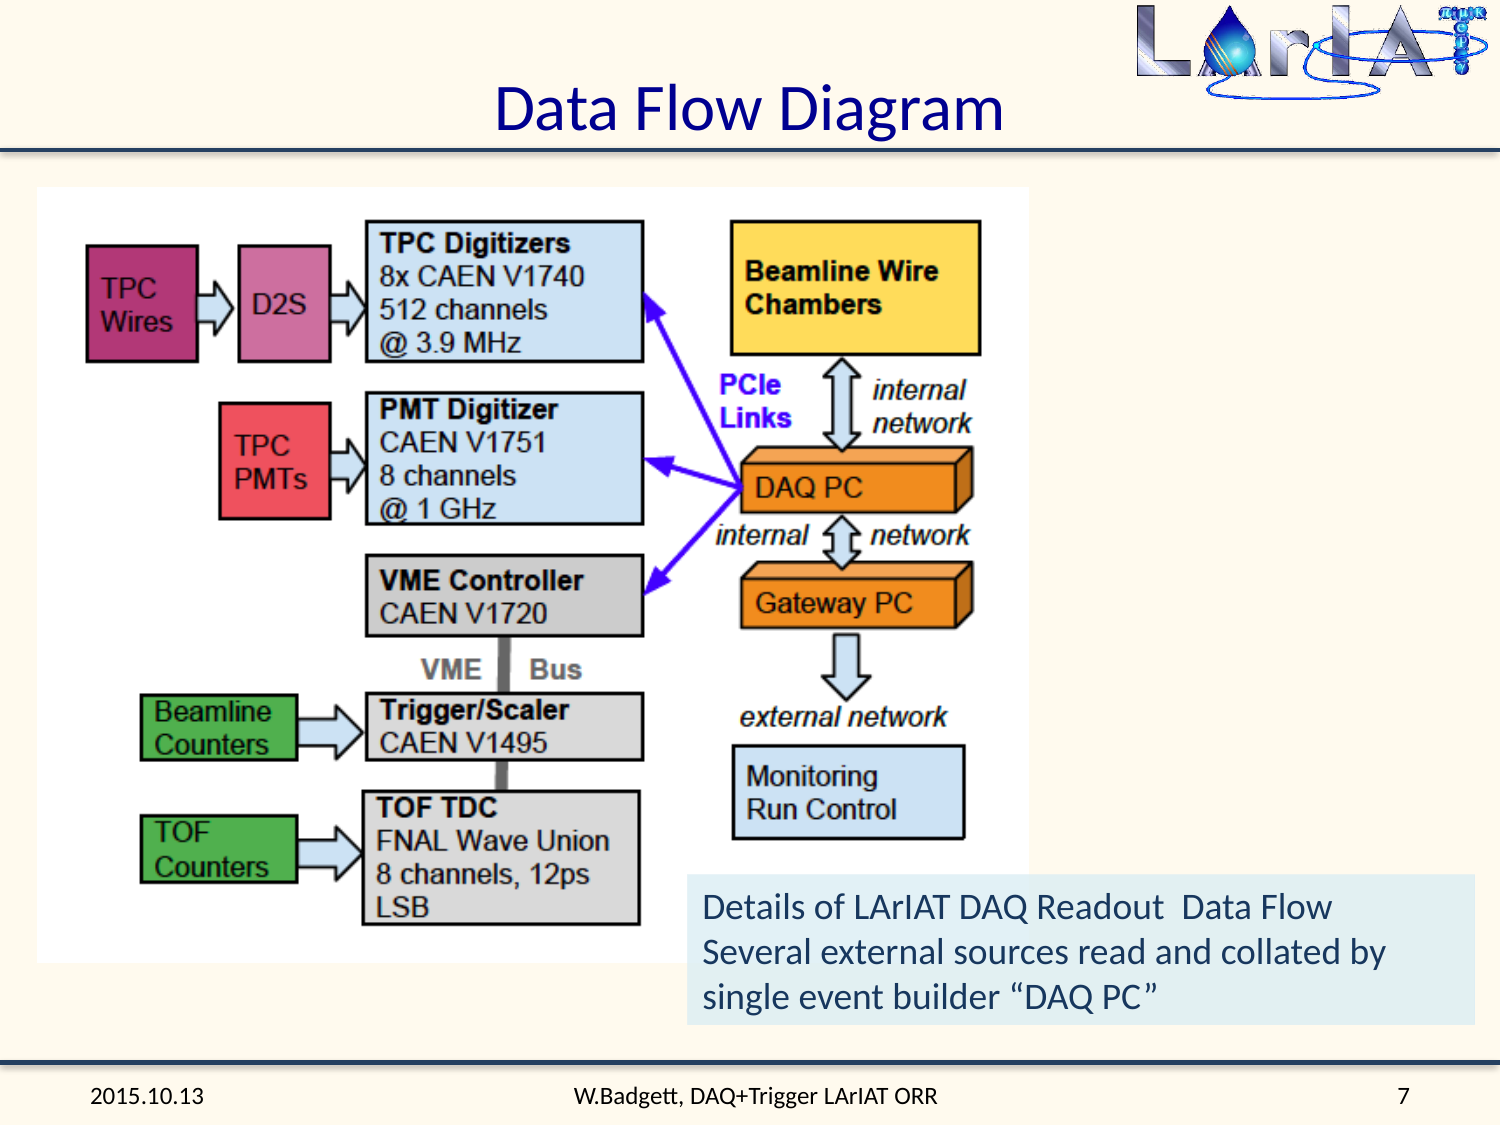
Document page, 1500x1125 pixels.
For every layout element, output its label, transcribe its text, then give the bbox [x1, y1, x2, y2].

picture [37, 187, 1030, 963]
picture [1137, 5, 1488, 100]
text_box Details of LArIAT DAQ Readout Data Flow Several external sources read and collated by single event builder “DAQ PC” [687, 874, 1475, 1025]
title Data Flow Diagram [75, 45, 1425, 163]
